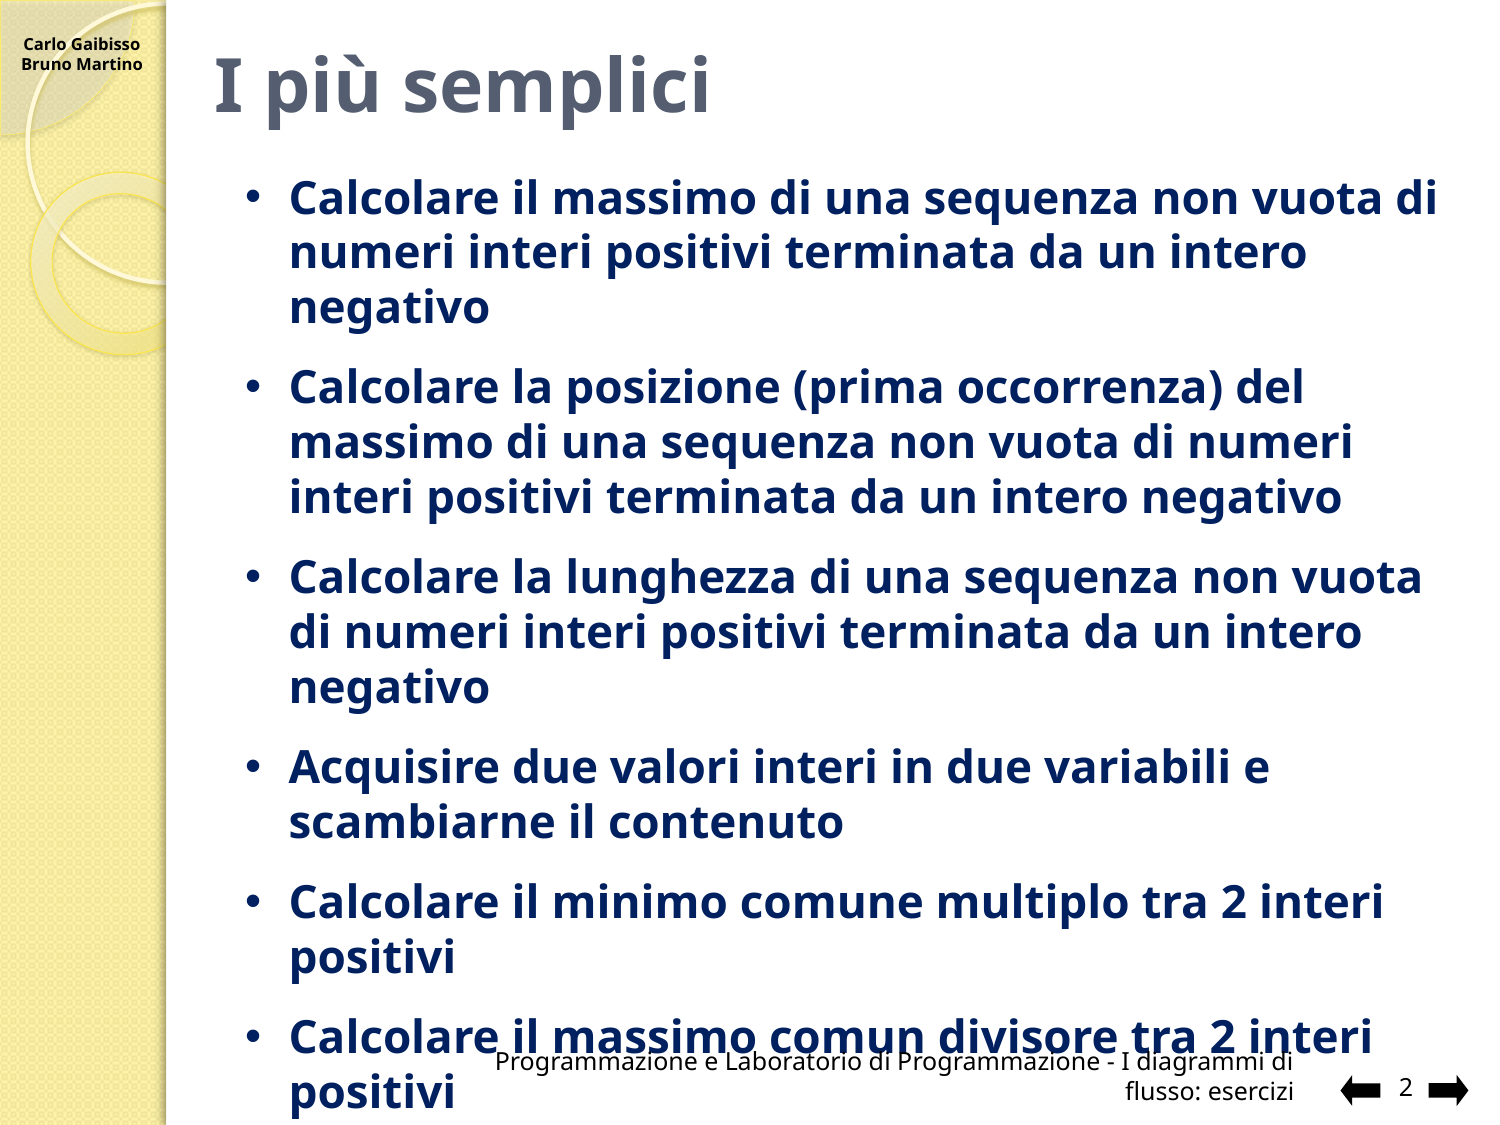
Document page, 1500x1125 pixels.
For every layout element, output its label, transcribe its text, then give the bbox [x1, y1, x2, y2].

footer Programmazione e Laboratorio di Programmazione - I diagrammi di flusso: esercizi [442, 1034, 1310, 1113]
slide_number 2 [1324, 1034, 1488, 1113]
title I più semplici [199, 29, 1430, 136]
list Calcolare il massimo di una sequenza non vuota di numeri interi positivi terminata da un intero negativo Calcolare la posizione (prima occorrenza) del massimo di una sequenza non vuota di numeri interi positivi terminata da un intero negativo Calcolare la lunghezza di una sequenza non vuota di numeri interi positivi terminata da un intero negativo Acquisire due valori interi in due variabili e scambiarne il contenuto Calcolare il minimo comune multiplo tra 2 interi positivi Calcolare il massimo comun divisore tra 2 interi positivi [230, 160, 1459, 1025]
